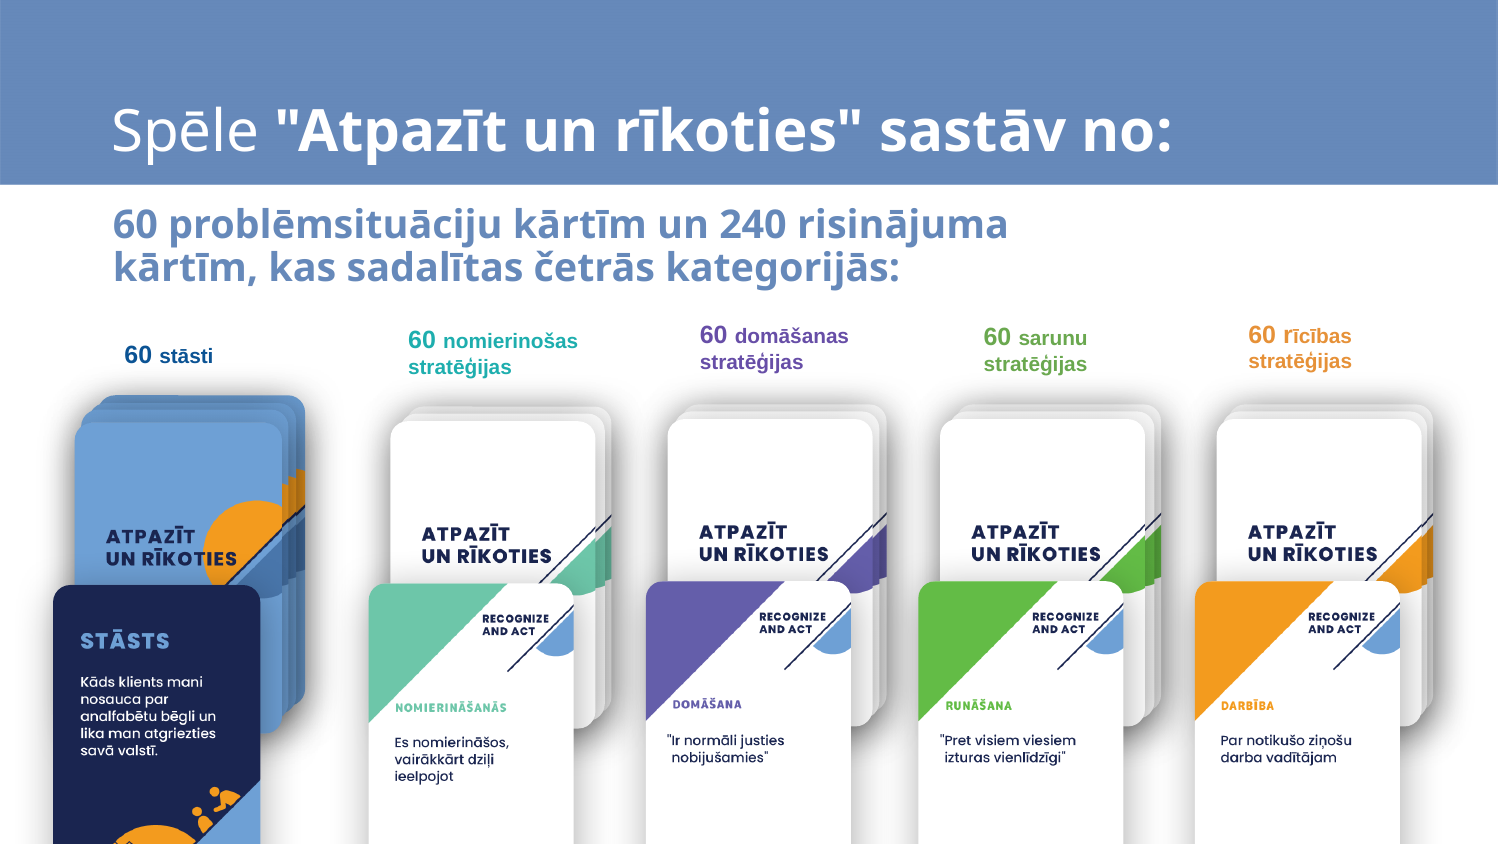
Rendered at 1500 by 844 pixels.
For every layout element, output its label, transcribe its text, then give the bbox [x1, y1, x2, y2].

text_box 60 rīcības stratēģijas [1233, 303, 1443, 388]
picture [1194, 404, 1434, 844]
text_box 60 domāšanas stratēģijas [684, 303, 884, 389]
picture [0, 0, 1500, 185]
picture [645, 404, 887, 844]
text_box 60 stāsti [109, 323, 319, 384]
picture [918, 404, 1162, 844]
text_box 60 problēmsituāciju kārtīm un 240 risinājuma kārtīm, kas sadalītas četrās kategorijās: [76, 193, 1124, 348]
picture [368, 406, 612, 844]
picture [52, 394, 306, 844]
text_box 60 nomierinošas stratēģijas [393, 308, 616, 394]
text_box 60 sarunu stratēģijas [968, 305, 1167, 391]
